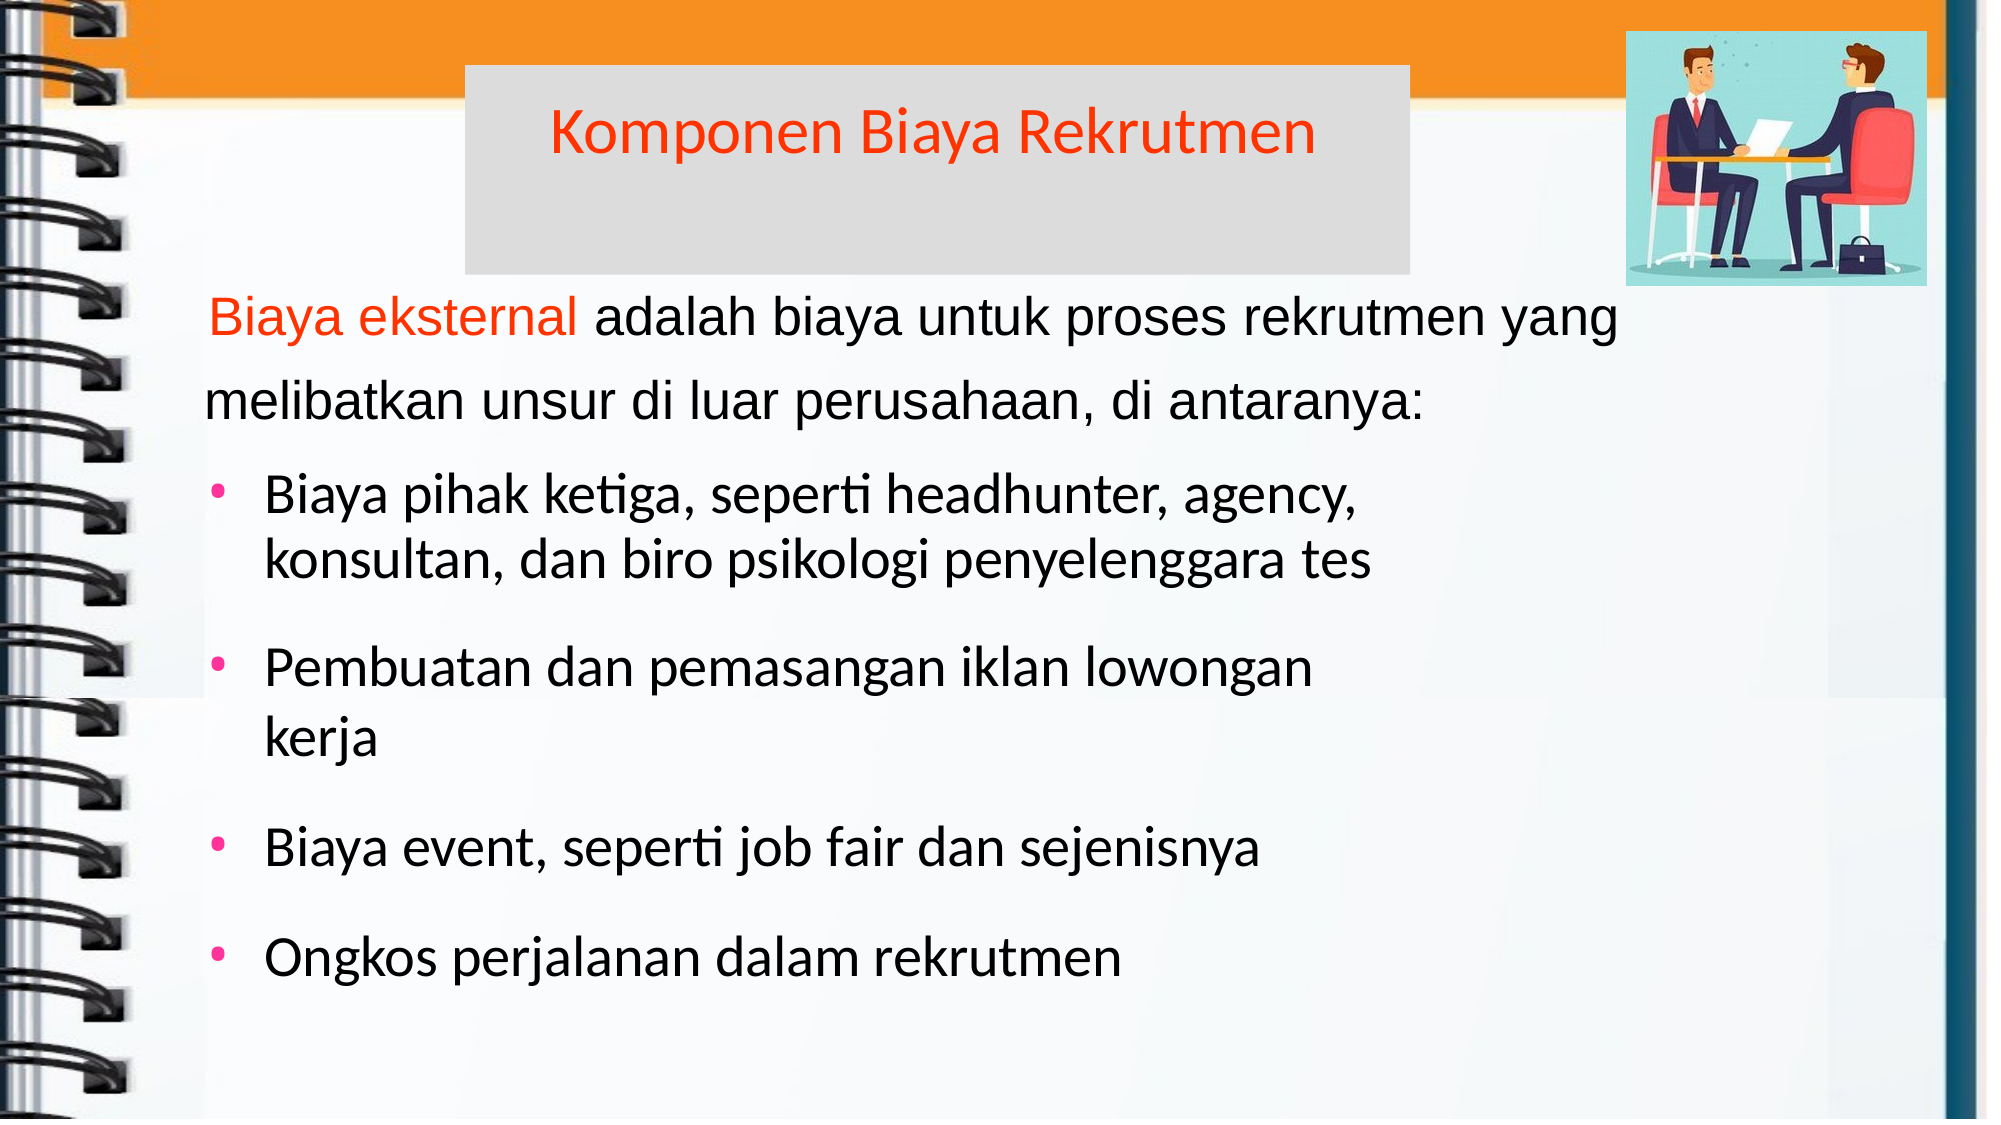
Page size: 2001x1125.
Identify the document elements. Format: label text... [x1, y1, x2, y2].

title Komponen Biaya Rekrutmen [465, 65, 1411, 260]
picture [0, 0, 1987, 1119]
text_box [1626, 31, 1927, 286]
text_box Biaya eksternal adalah biaya untuk proses rekrutmen yang melibatkan unsur di luar perusahaan, di antaranya: Biaya pihak ketiga, seperti headhunter, agency, konsultan, dan biro psikologi penyelenggara tes Pembuatan dan pemasangan iklan lowongan kerja Biaya event, seperti job fair dan sejenisnya Ongkos perjalanan dalam rekrutmen [202, 260, 1636, 988]
